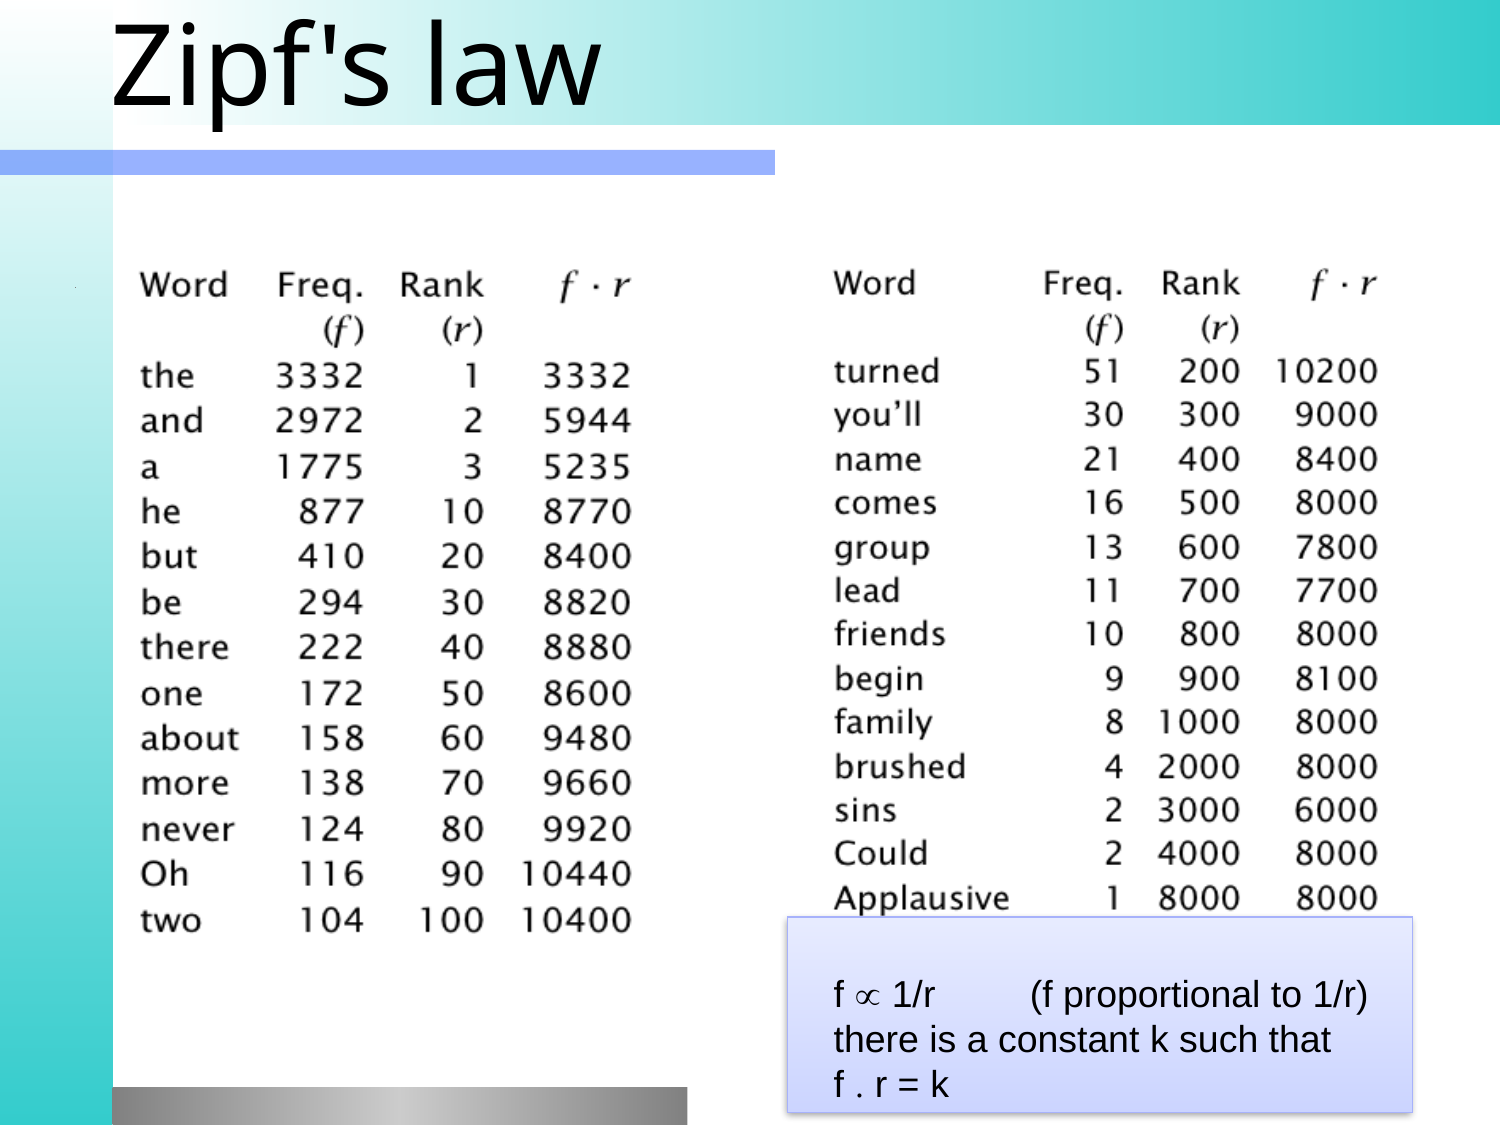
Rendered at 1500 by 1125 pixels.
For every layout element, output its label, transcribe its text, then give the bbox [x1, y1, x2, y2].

text_box f  1/r (f proportional to 1/r) there is a constant k such that f  r = k [787, 917, 1413, 1113]
text_box Zipf's law [95, 0, 1500, 136]
picture [803, 253, 1438, 934]
picture [74, 265, 686, 1021]
